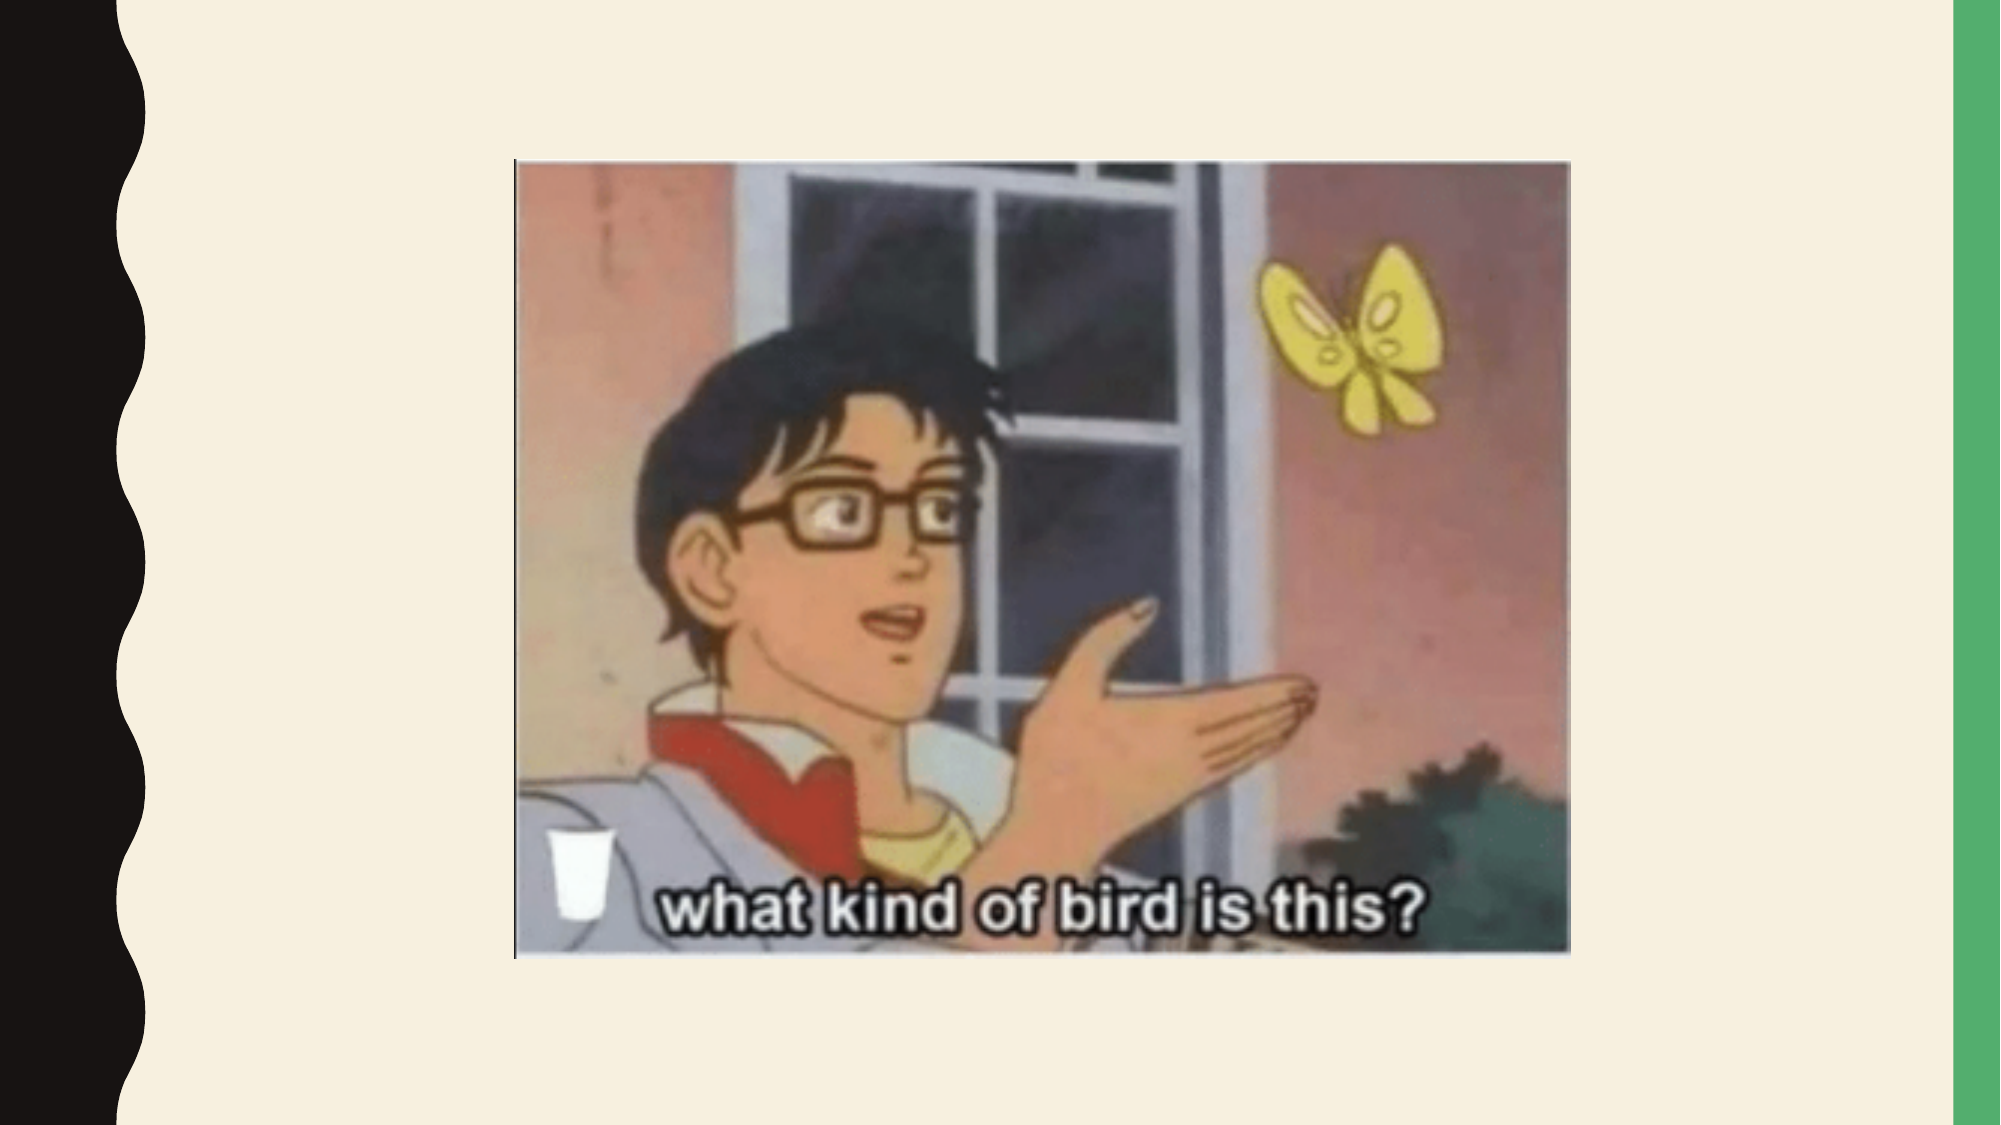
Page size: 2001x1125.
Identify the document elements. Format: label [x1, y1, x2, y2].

list [514, 159, 1571, 959]
